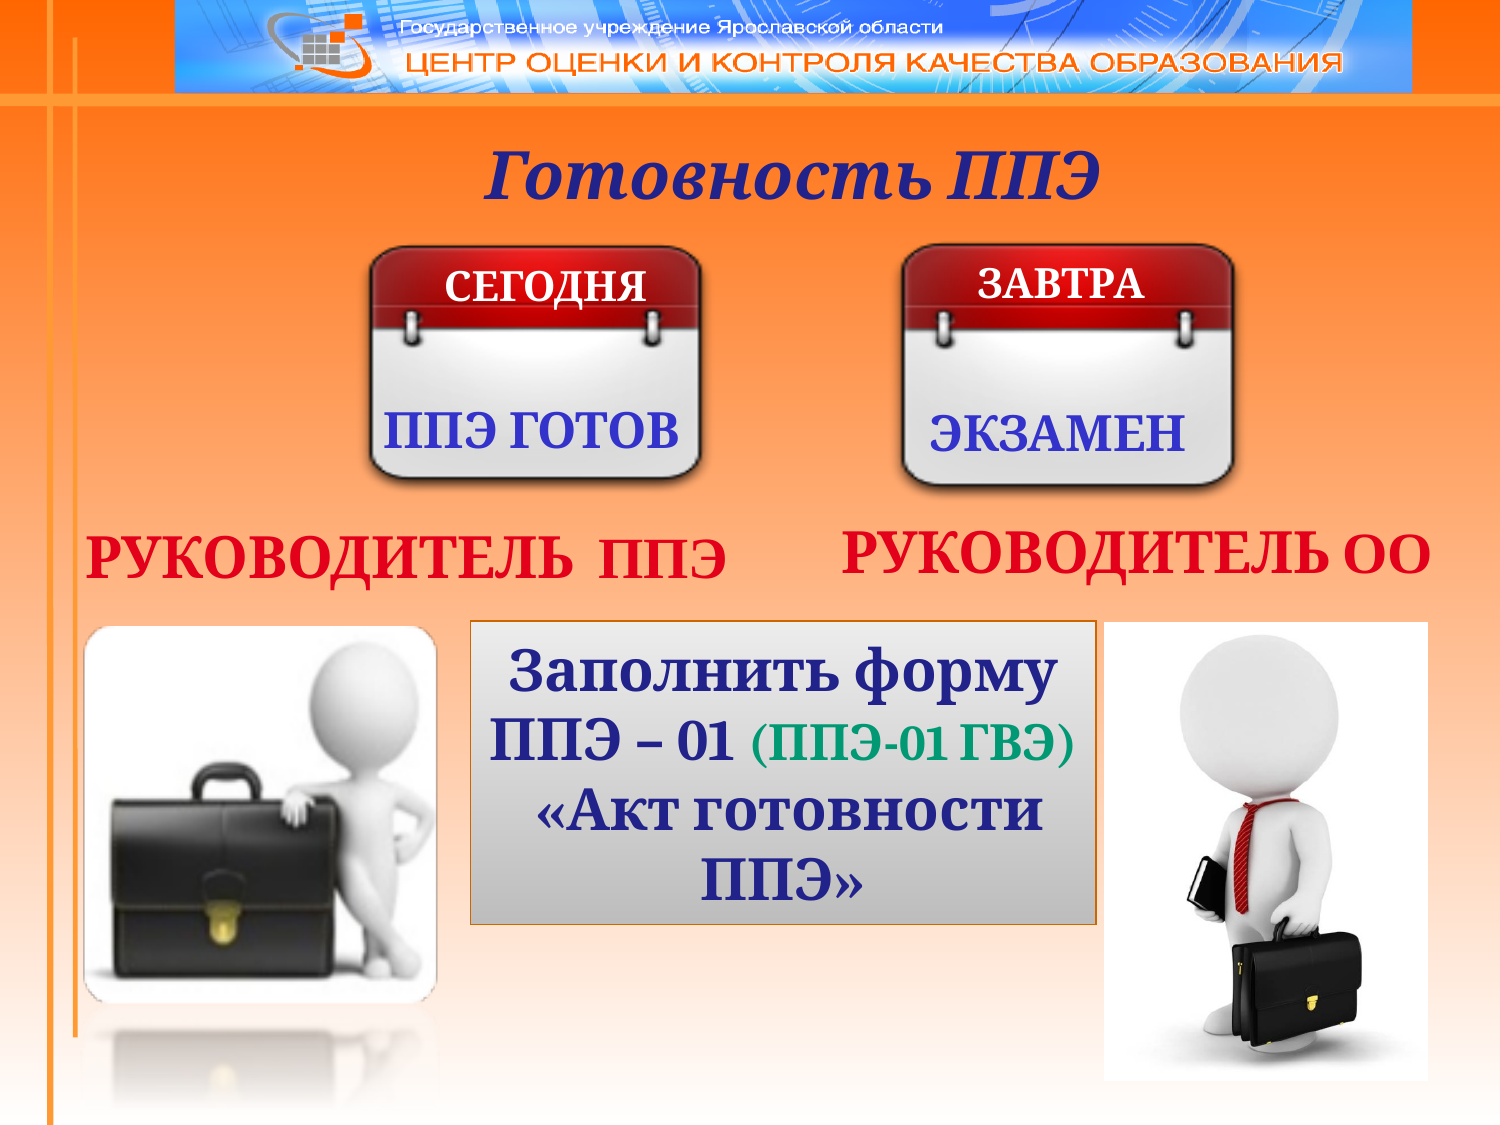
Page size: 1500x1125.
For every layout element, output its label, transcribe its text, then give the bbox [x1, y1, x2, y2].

picture [77, 626, 445, 1125]
picture [174, 0, 1413, 93]
text_box РУКОВОДИТЕЛЬ ОО [832, 510, 1493, 589]
picture [336, 222, 737, 504]
text_box РУКОВОДИТЕЛЬ ППЭ [76, 515, 762, 594]
text_box Заполнить форму ППЭ – 01 (ППЭ-01 ГВЭ) «Акт готовности ППЭ» [470, 620, 1096, 925]
picture [1104, 621, 1429, 1082]
picture [867, 219, 1270, 513]
text_box Готовность ППЭ [112, 125, 1476, 220]
